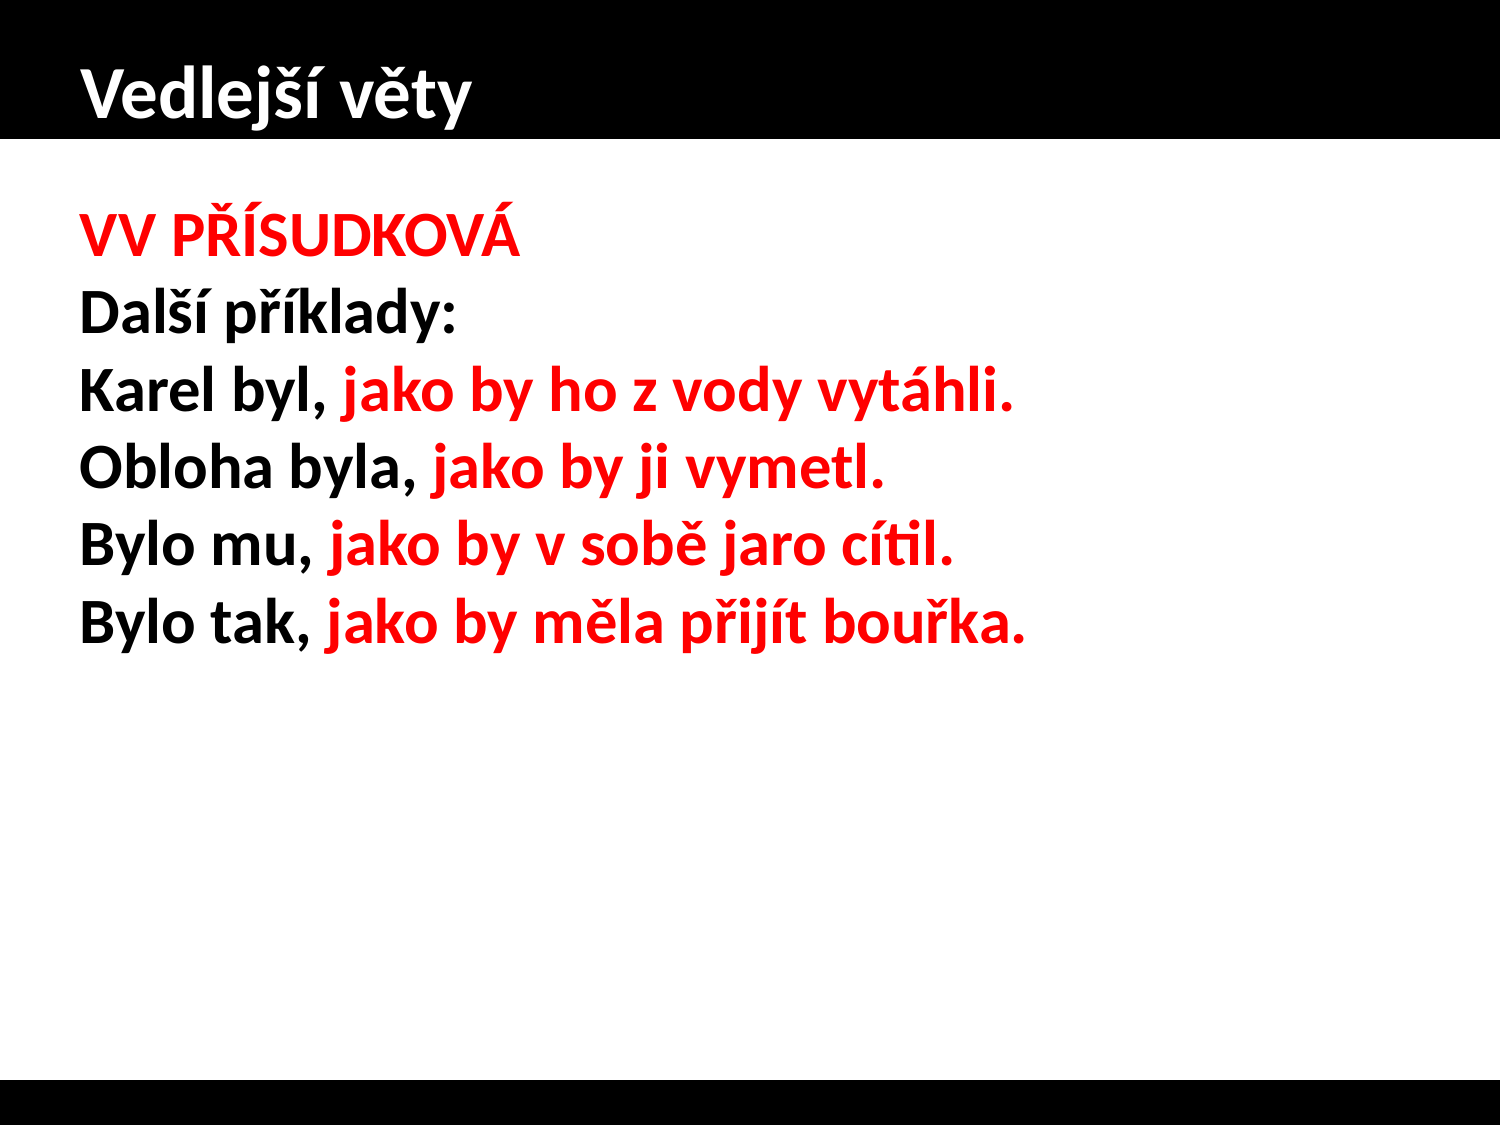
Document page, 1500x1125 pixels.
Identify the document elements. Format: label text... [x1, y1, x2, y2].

text_box [77, 160, 1447, 1047]
title Vedlejší věty [64, 30, 1340, 147]
text_box [0, 1080, 1500, 1125]
text_box VV PŘÍSUDKOVÁ Další příklady: Karel byl, jako by ho z vody vytáhli. Obloha byla, jako by ji vymetl. Bylo mu, jako by v sobě jaro cítil. Bylo tak, jako by měla přijít bouřka. [64, 184, 1435, 1047]
text_box [0, 0, 1500, 139]
